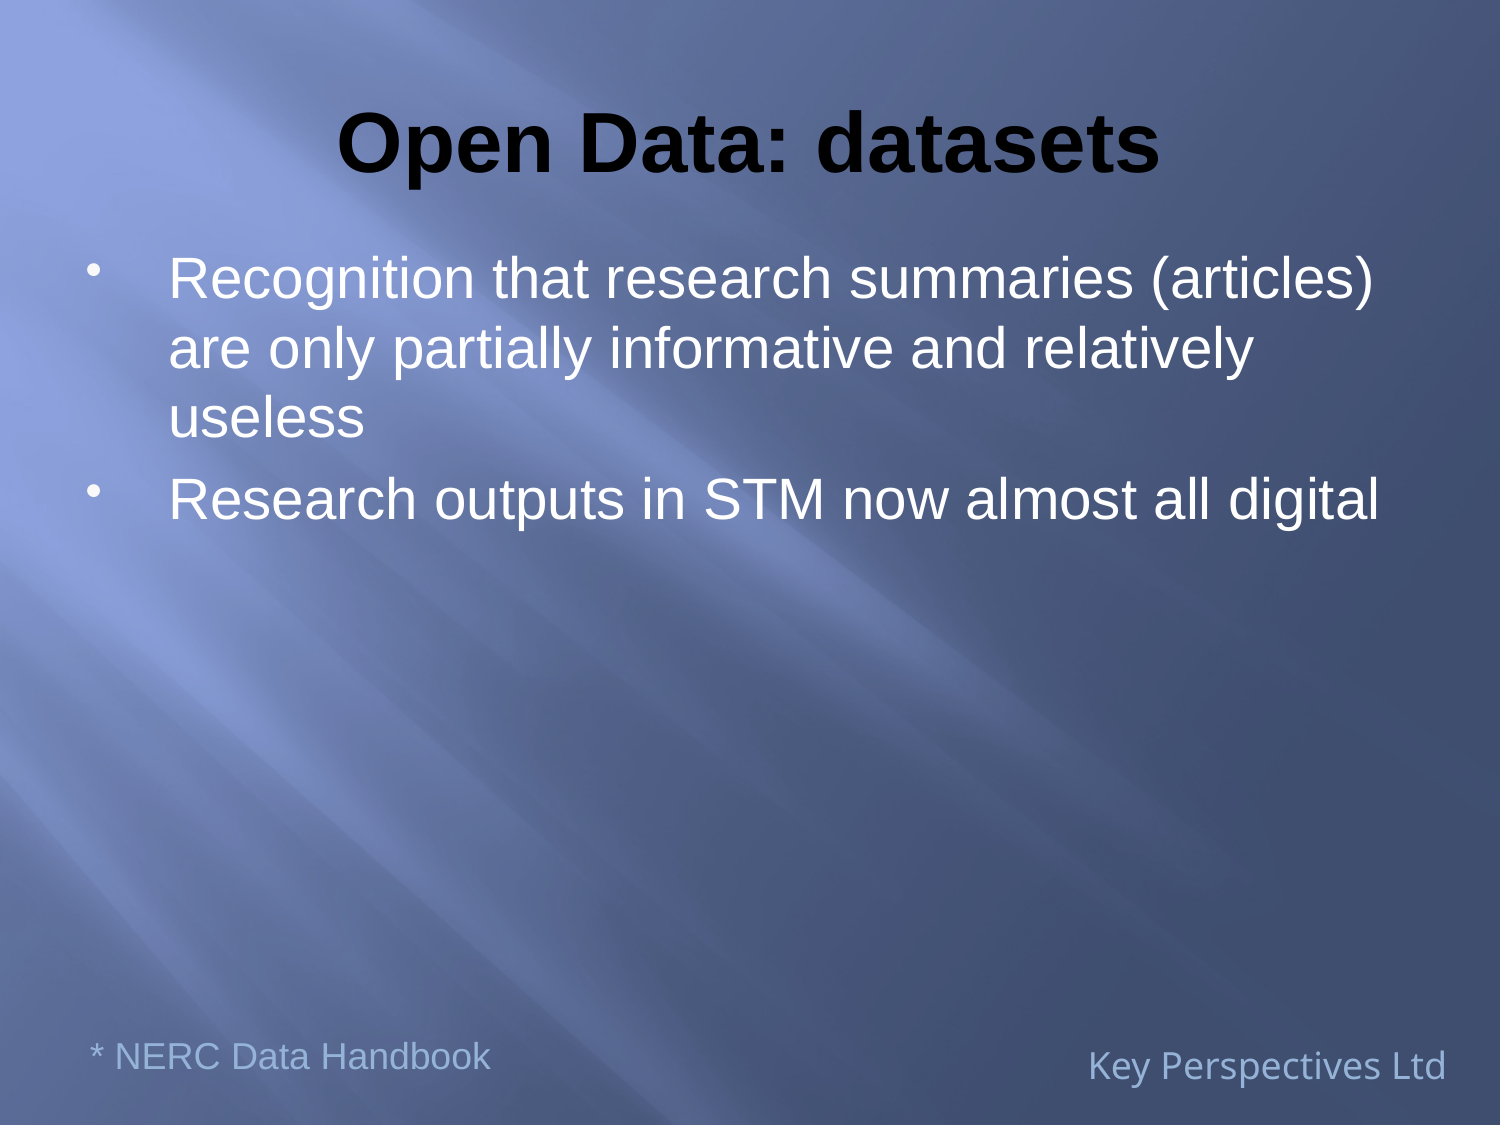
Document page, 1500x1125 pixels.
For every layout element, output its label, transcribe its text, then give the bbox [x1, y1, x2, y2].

text_box * NERC Data Handbook [75, 1024, 550, 1085]
text_box Key Perspectives Ltd [987, 1034, 1463, 1095]
title Open Data: datasets [75, 45, 1425, 232]
list Recognition that research summaries (articles) are only partially informative and relatively useless Research outputs in STM now almost all digital [50, 232, 1425, 975]
